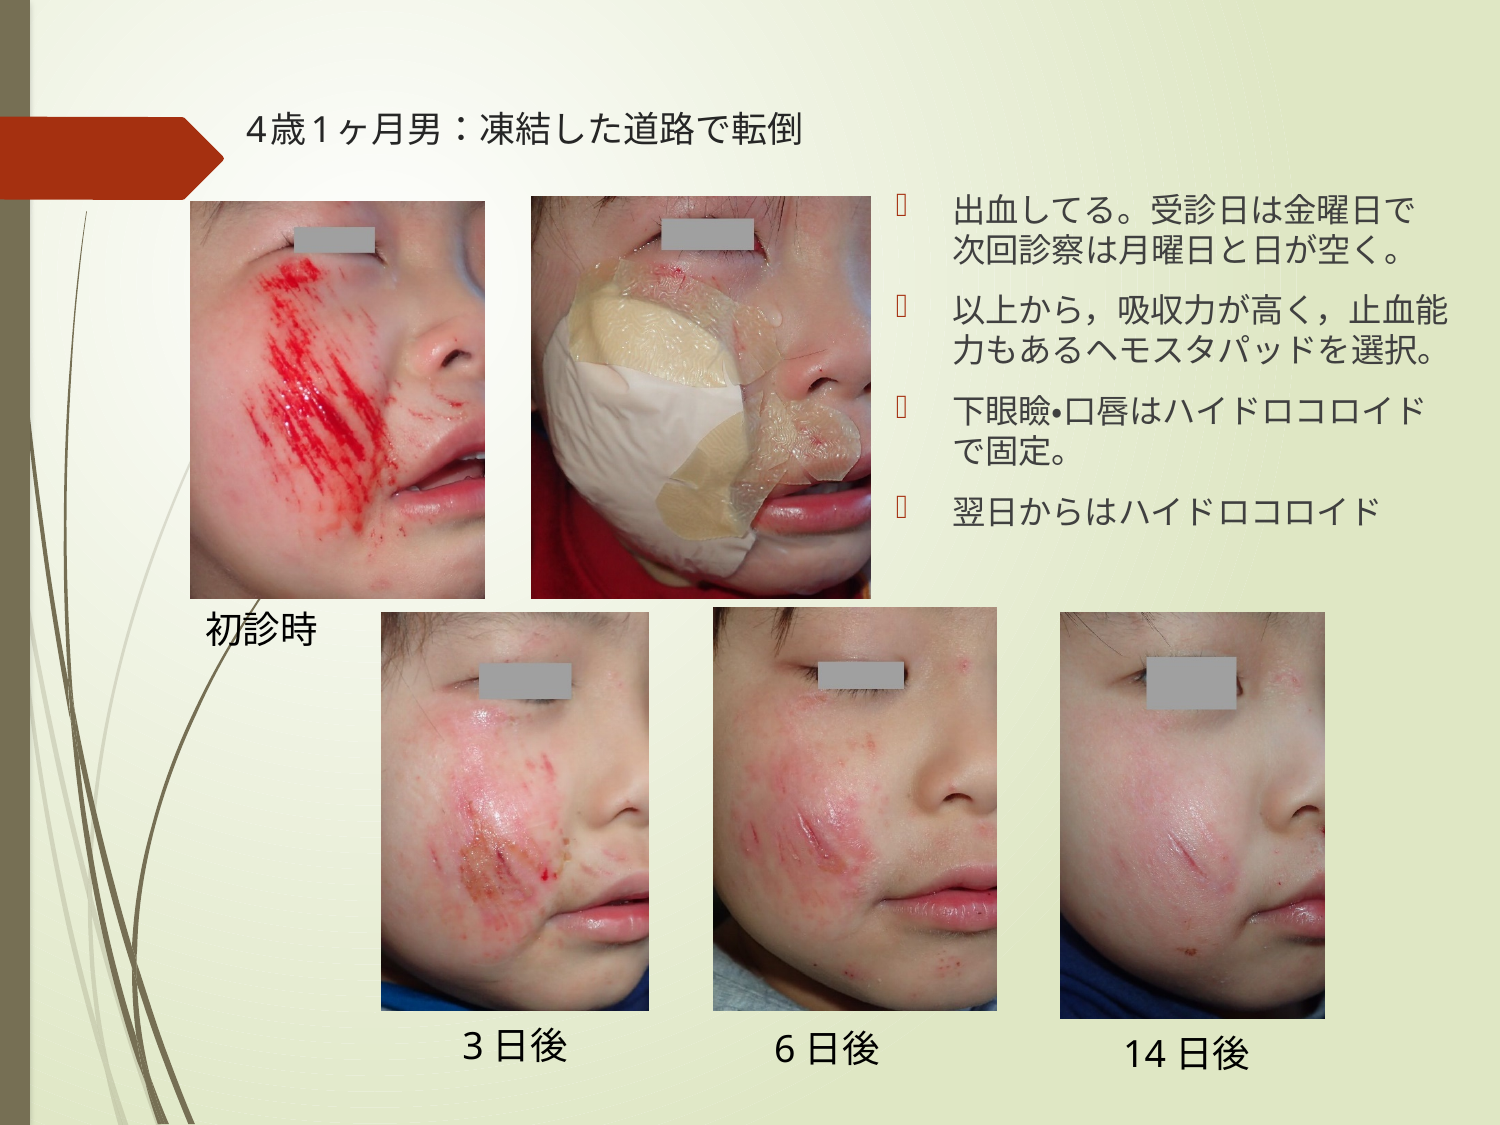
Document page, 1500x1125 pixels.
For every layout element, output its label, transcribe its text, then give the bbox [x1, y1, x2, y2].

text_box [1060, 612, 1326, 1084]
title 4歳1ヶ月男：凍結した道路で転倒 [231, 99, 1312, 202]
text_box 初診時 [190, 606, 443, 659]
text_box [381, 612, 650, 1076]
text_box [712, 606, 997, 1078]
text_box 出血してる。受診日は金曜日で次回診察は月曜日と日が空く。 以上から，吸収力が高く，止血能力もあるヘモスタパッドを選択。 下眼瞼・口唇はハイドロコロイドで固定。 翌日からはハイドロコロイド [881, 181, 1465, 599]
picture [531, 195, 871, 599]
picture [190, 200, 486, 599]
